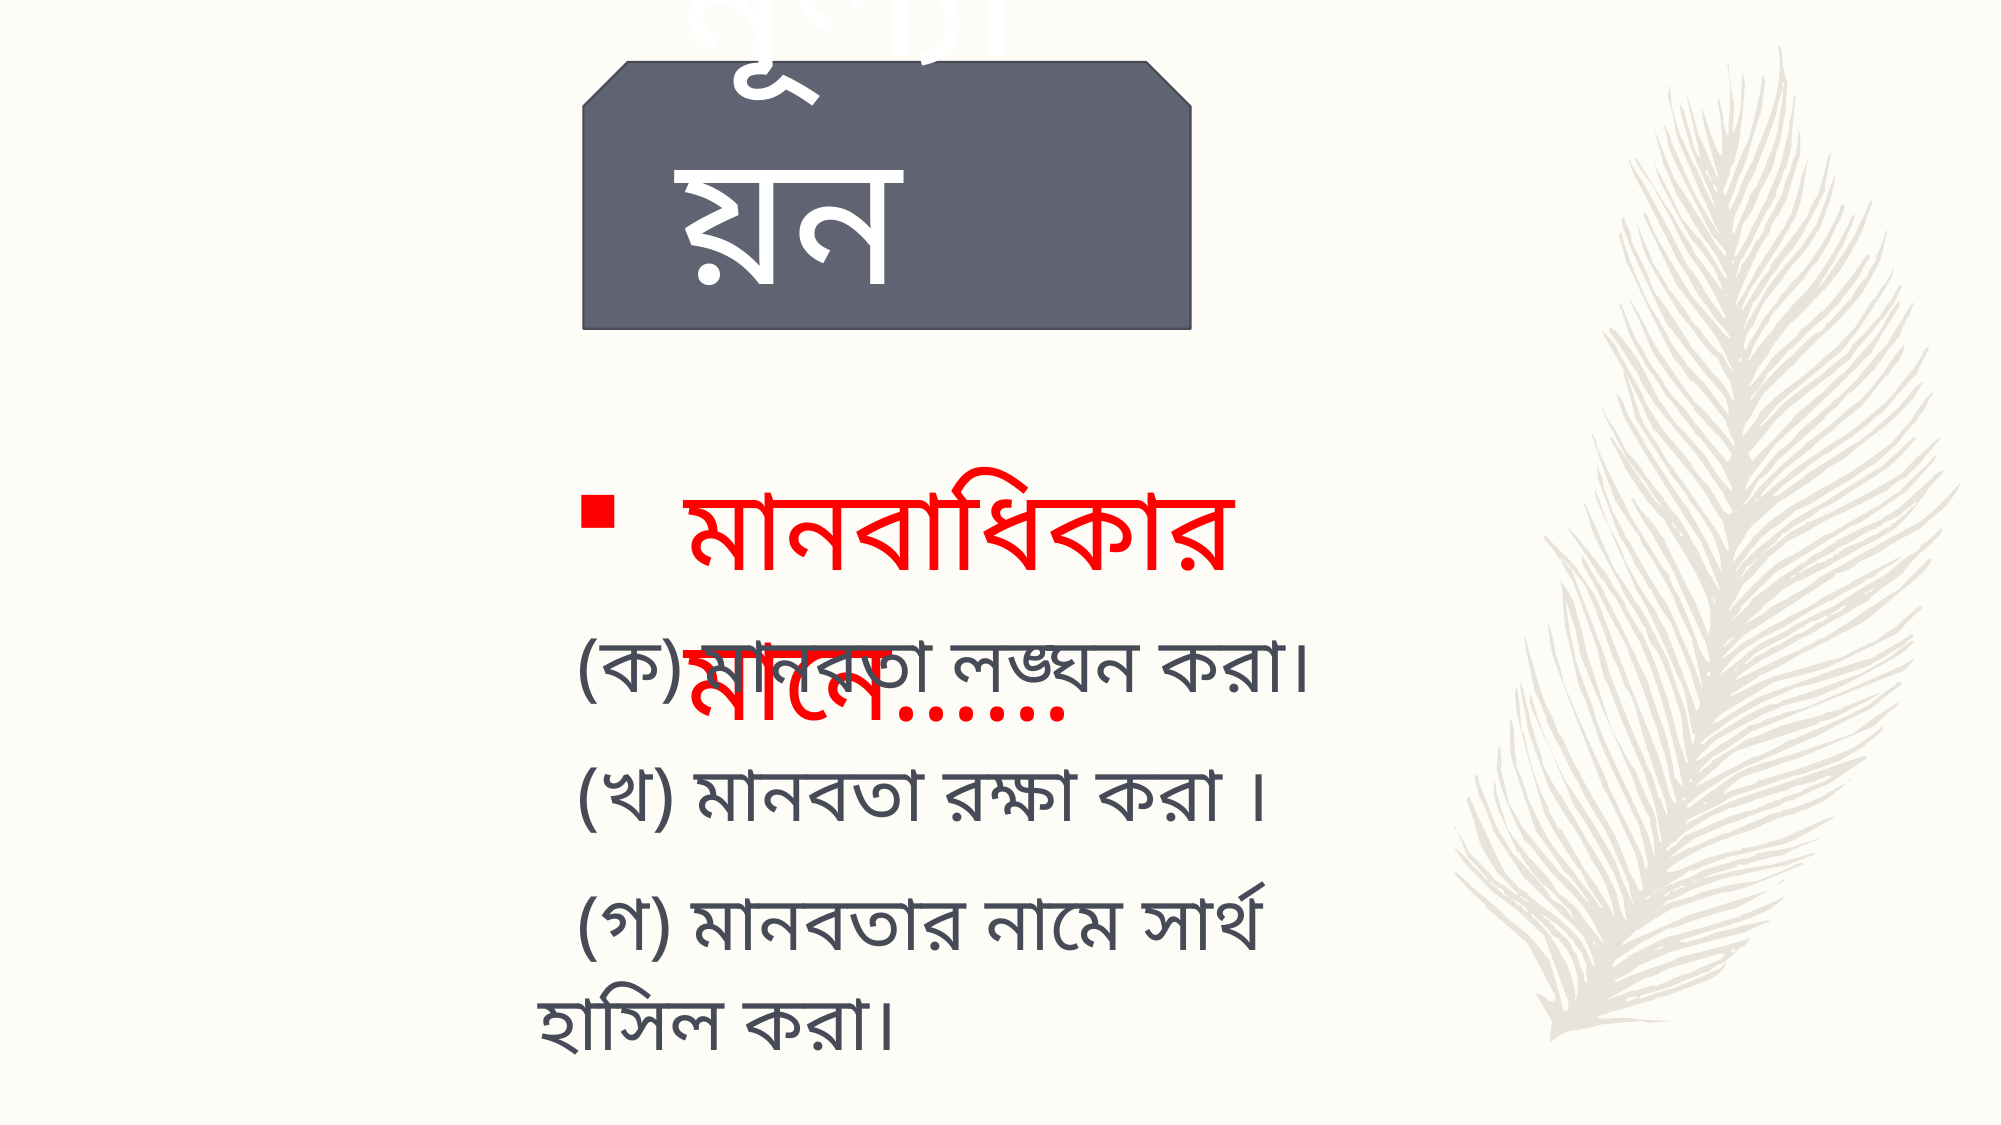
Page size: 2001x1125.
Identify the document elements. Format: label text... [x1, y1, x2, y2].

title মূল্যায়ন [661, 126, 1136, 329]
text_box (ক) মানবতা লঙ্ঘন করা। (খ) মানবতা রক্ষা করা । (গ) মানবতার নামে সার্থ হাসিল করা। [523, 600, 1472, 936]
text_box [582, 60, 1192, 330]
list মানবাধিকার মানে...... [557, 436, 1591, 600]
